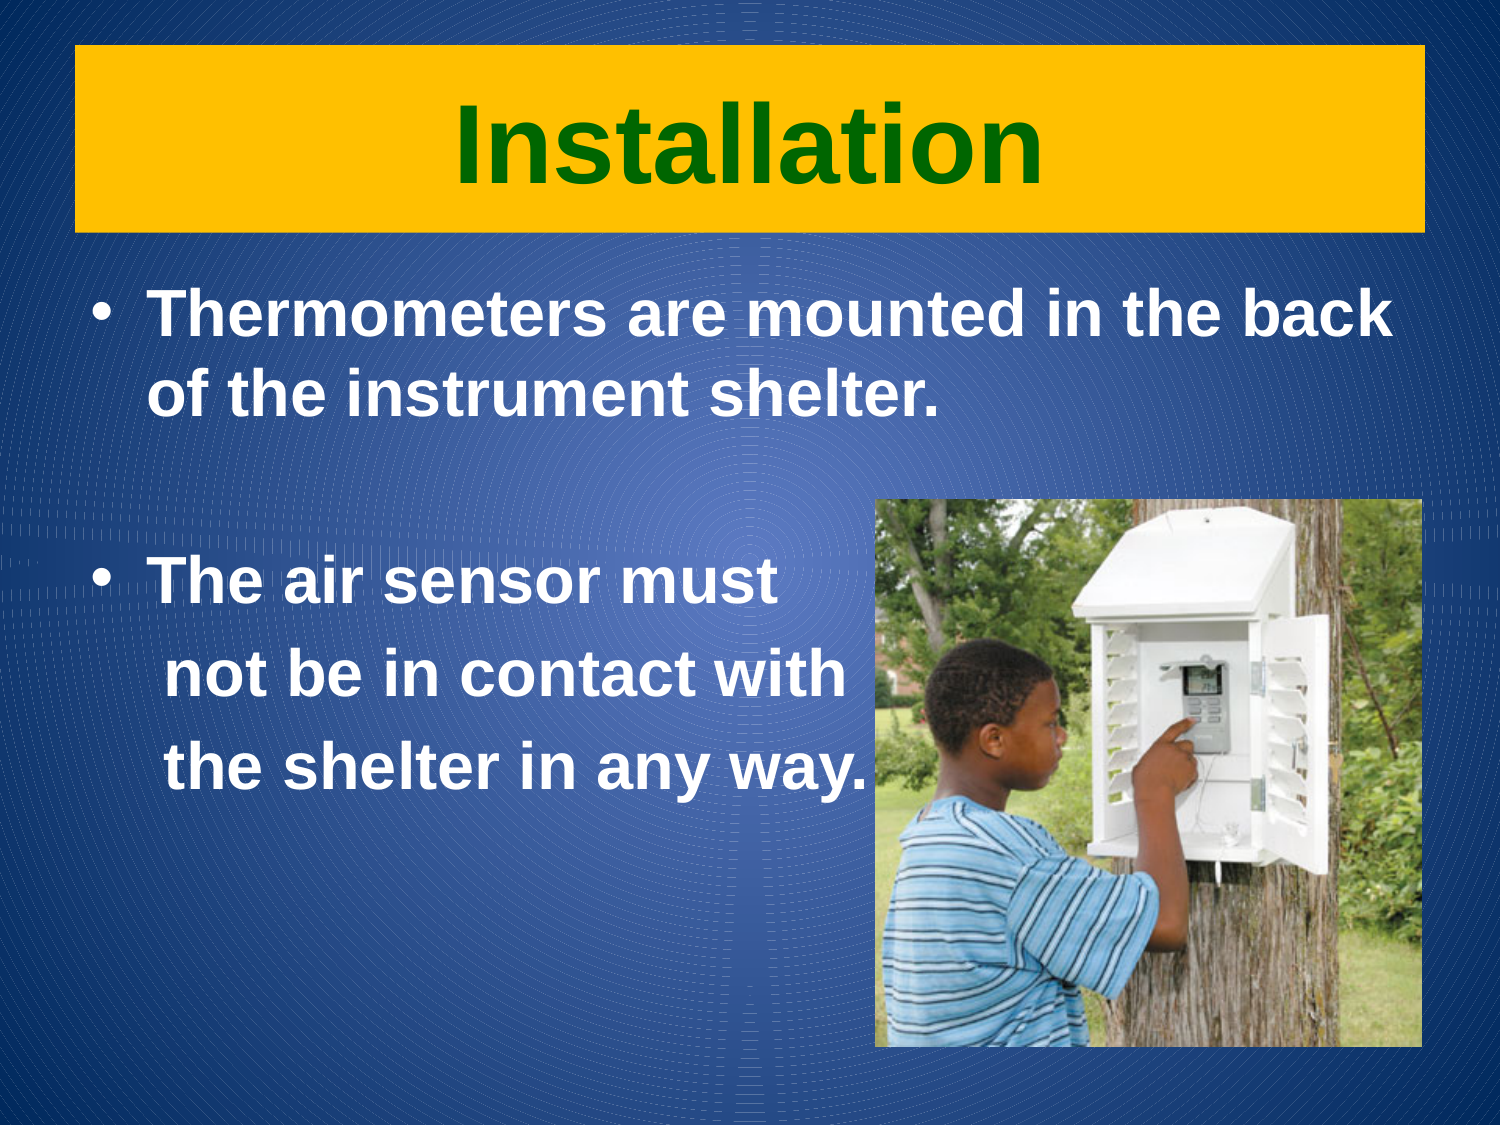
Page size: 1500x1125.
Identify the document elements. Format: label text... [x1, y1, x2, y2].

picture [874, 499, 1423, 1048]
list Thermometers are mounted in the back of the instrument shelter. The air sensor must not be in contact with the shelter in any way. [75, 262, 1425, 1005]
title Installation [75, 45, 1425, 233]
